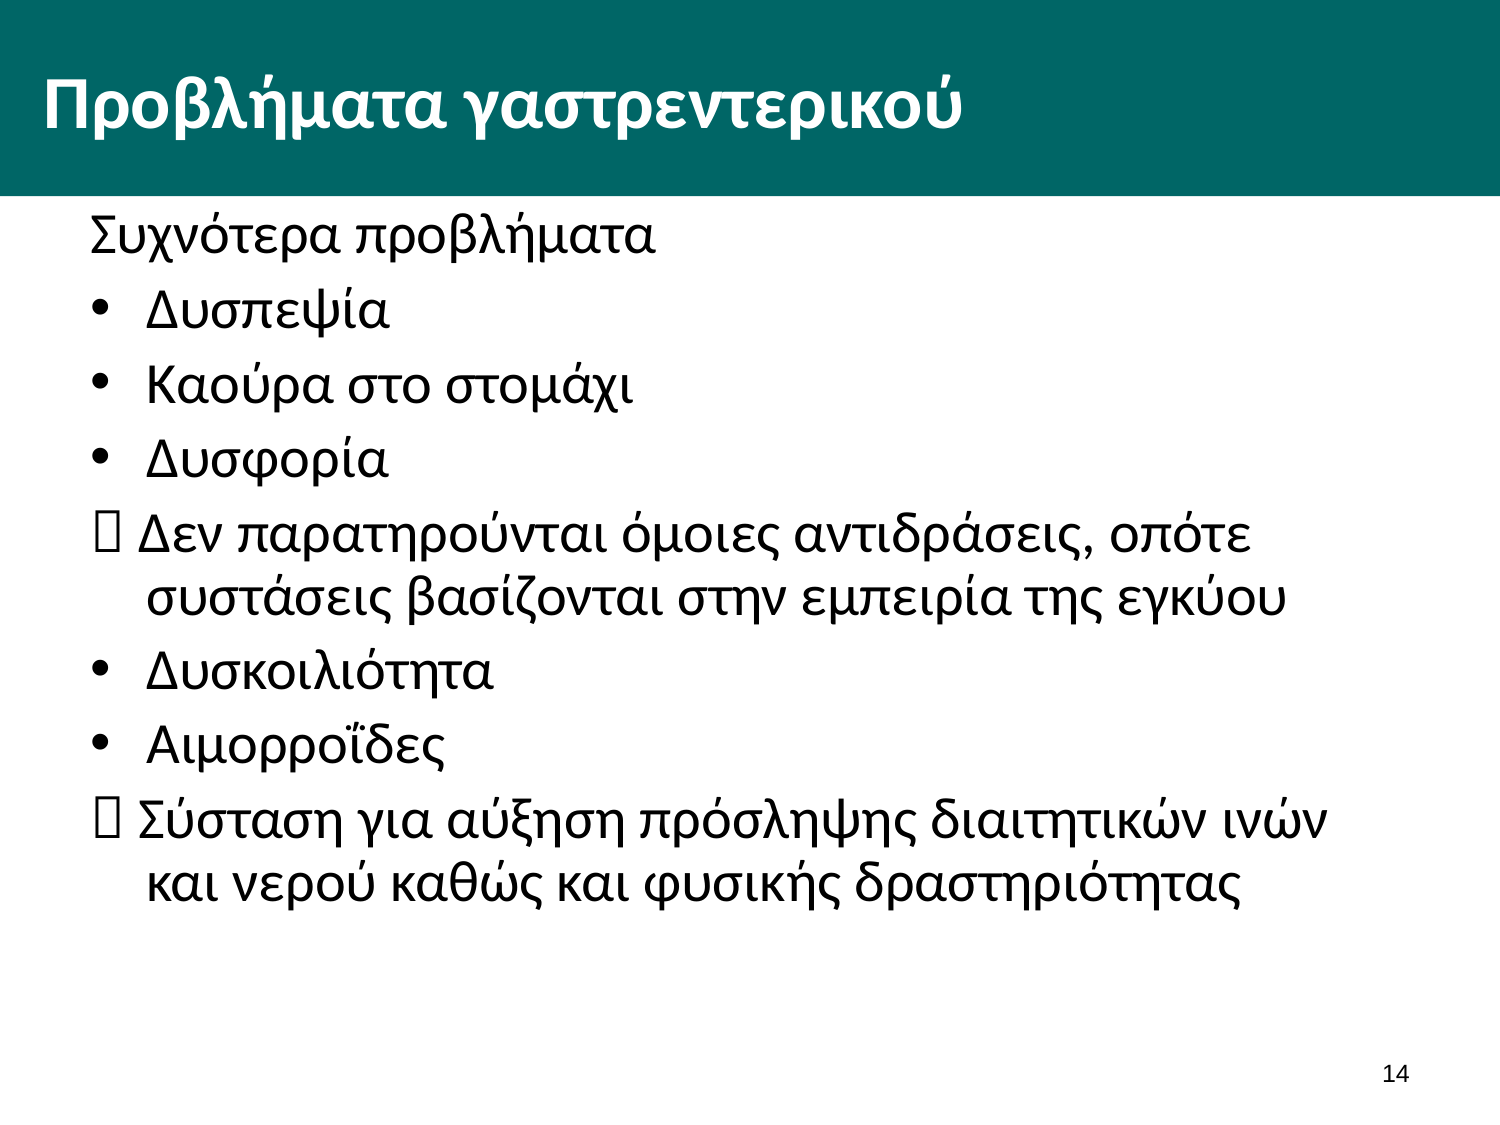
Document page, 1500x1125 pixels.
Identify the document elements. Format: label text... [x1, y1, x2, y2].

title Προβλήματα γαστρεντερικού [0, 0, 1500, 197]
list Συχνότερα προβλήματα Δυσπεψία Καούρα στο στομάχι Δυσφορία  Δεν παρατηρούνται όμοιες αντιδράσεις, οπότε συστάσεις βασίζονται στην εμπειρία της εγκύου Δυσκοιλιότητα Αιμορροΐδες  Σύσταση για αύξηση πρόσληψης διαιτητικών ινών και νερού καθώς και φυσικής δραστηριότητας [75, 196, 1425, 1024]
slide_number 13 [1074, 1042, 1425, 1103]
